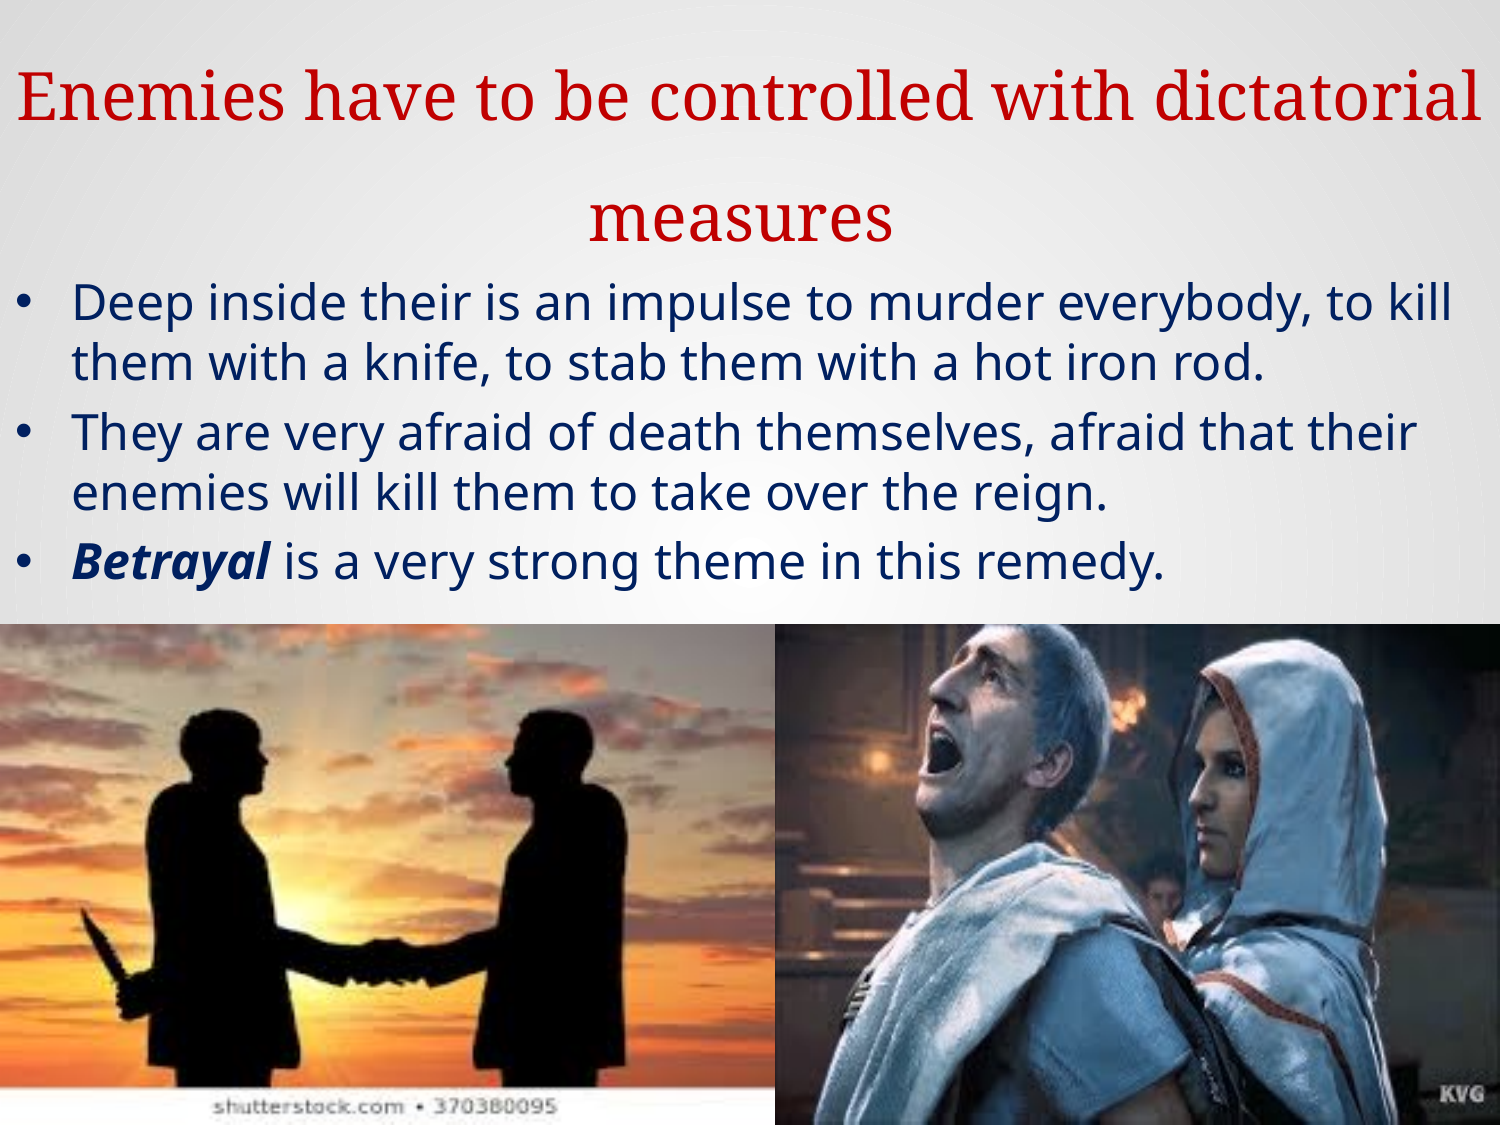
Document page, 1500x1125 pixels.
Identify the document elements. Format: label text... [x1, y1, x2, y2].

title Enemies have to be controlled with dictatorial measures [0, 0, 1500, 262]
list Deep inside their is an impulse to murder everybody, to kill them with a knife, to stab them with a hot iron rod. They are very afraid of death themselves, afraid that their enemies will kill them to take over the reign. Betrayal is a very strong theme in this remedy. [0, 262, 1500, 624]
picture [0, 624, 1500, 1125]
